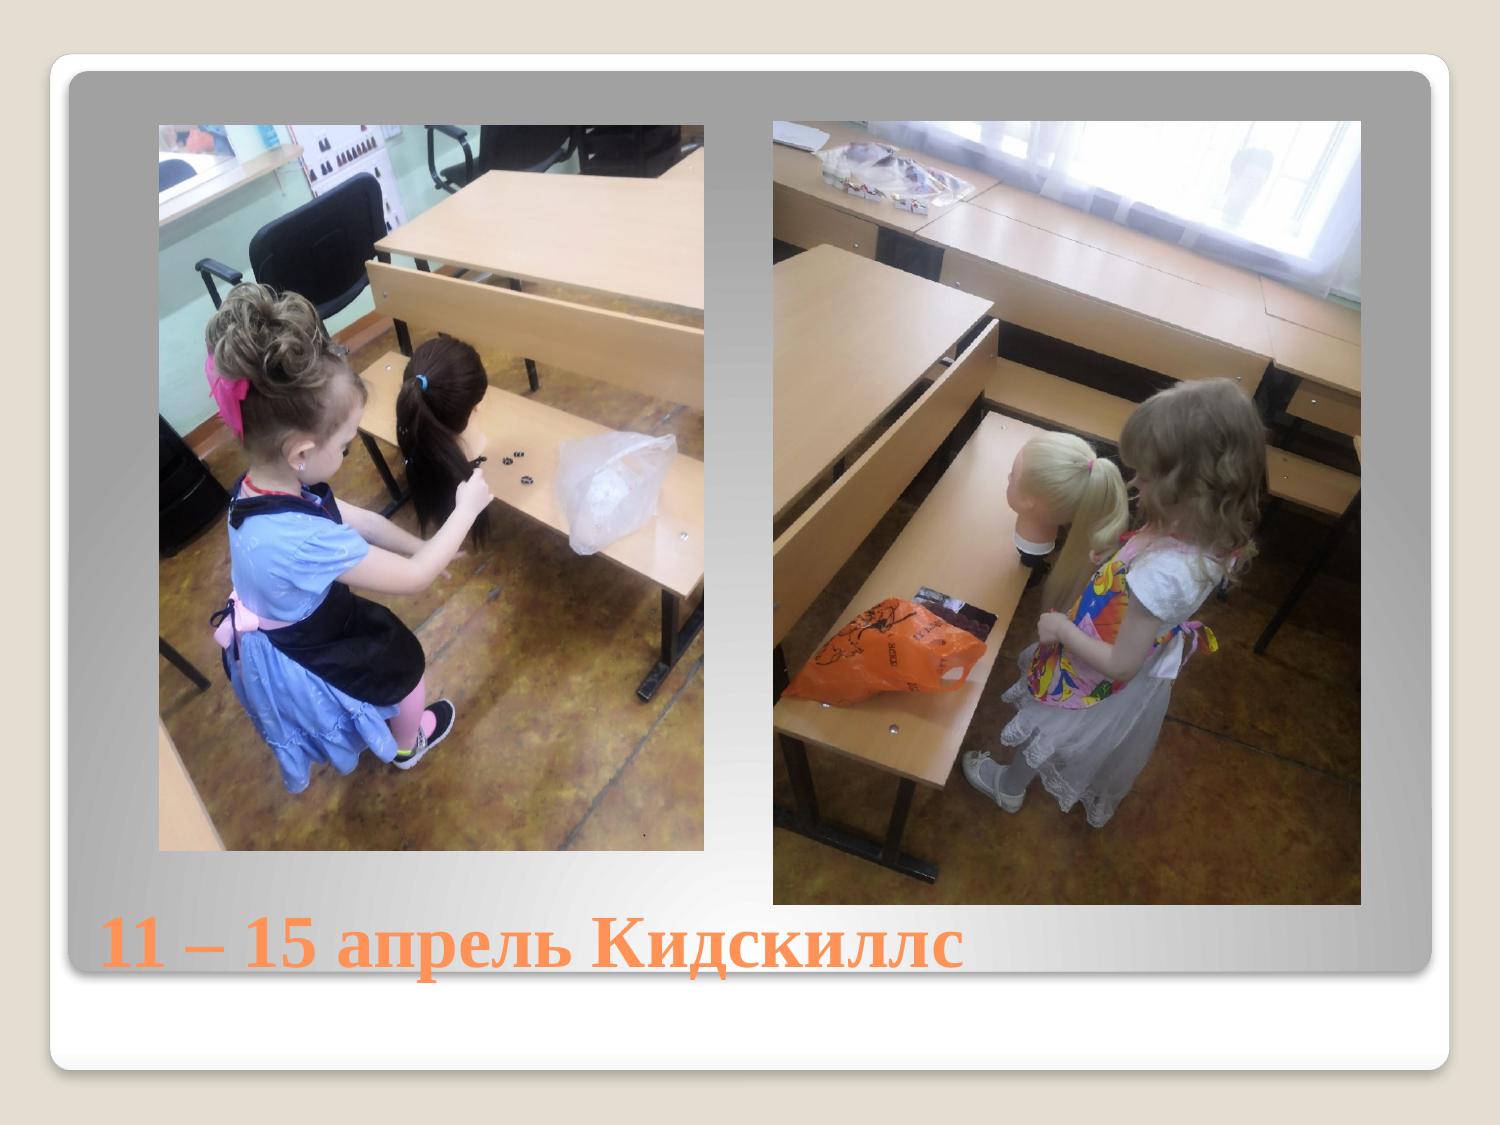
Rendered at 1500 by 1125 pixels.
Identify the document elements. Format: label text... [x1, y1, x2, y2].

picture [159, 125, 704, 852]
title 11 – 15 апрель Кидскиллс [82, 817, 1425, 990]
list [773, 121, 1361, 905]
